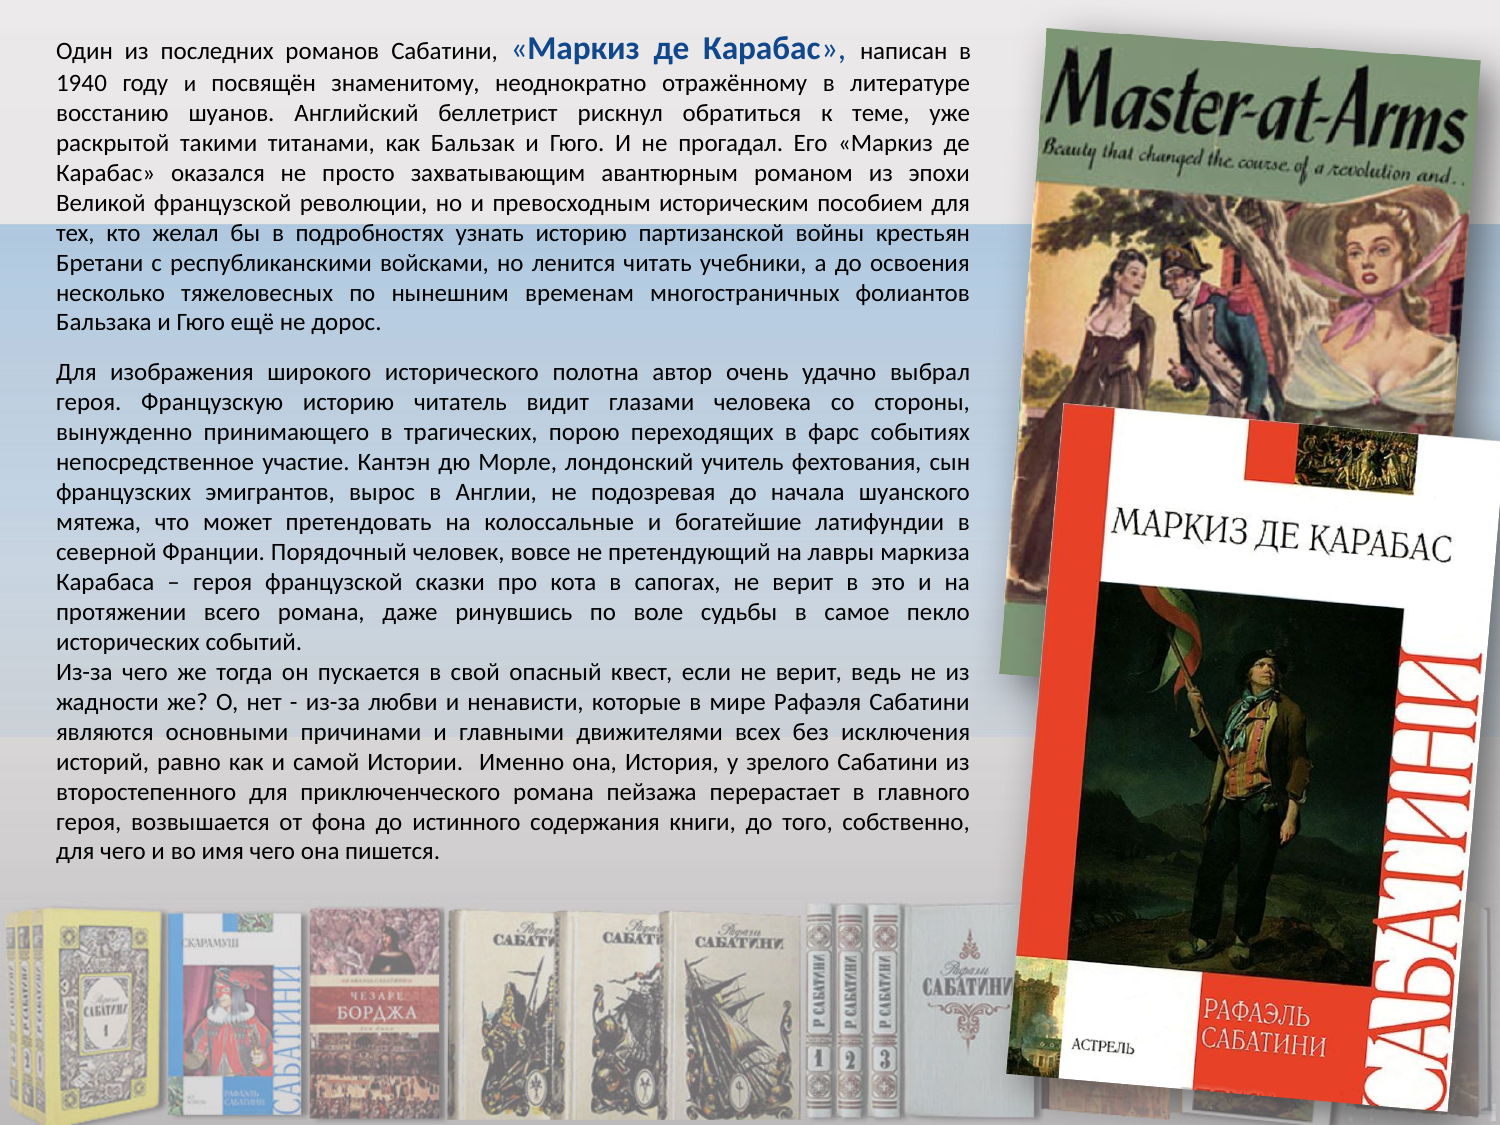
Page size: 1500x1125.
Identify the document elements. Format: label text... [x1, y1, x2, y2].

text_box Один из последних романов Сабатини, «Маркиз де Карабас», написан в 1940 году и посвящён знаменитому, неоднократно отражённому в литературе восстанию шуанов. Английский беллетрист рискнул обратиться к теме, уже раскрытой такими титанами, как Бальзак и Гюго. И не прогадал. Его «Маркиз де Карабас» оказался не просто захватывающим авантюрным романом из эпохи Великой французской революции, но и превосходным историческим пособием для тех, кто желал бы в подробностях узнать историю партизанской войны крестьян Бретани с республиканскими войсками, но ленится читать учебники, а до освоения несколько тяжеловесных по нынешним временам многостраничных фолиантов Бальзака и Гюго ещё не дорос. Для изображения широкого исторического полотна автор очень удачно выбрал героя. Французскую историю читатель видит глазами человека со стороны, вынужденно принимающего в трагических, порою переходящих в фарс событиях непосредственное участие. Кантэн дю Морле, лондонский учитель фехтования, сын французских эмигрантов, вырос в Англии, не подозревая до начала шуанского мятежа, что может претендовать на колоссальные и богатейшие латифундии в северной Франции. Порядочный человек, вовсе не претендующий на лавры маркиза Карабаса – героя французской сказки про кота в сапогах, не верит в это и на протяжении всего романа, даже ринувшись по воле судьбы в самое пекло исторических событий. Из-за чего же тогда он пускается в свой опасный квест, если не верит, ведь не из жадности же? О, нет - из-за любви и ненависти, которые в мире Рафаэля Сабатини являются основными причинами и главными движителями всех без исключения историй, равно как и самой Истории. Именно она, История, у зрелого Сабатини из второстепенного для приключенческого романа пейзажа перерастает в главного героя, возвышается от фона до истинного содержания книги, до того, собственно, для чего и во имя чего она пишется. [41, 19, 987, 873]
picture [0, 0, 1500, 1125]
